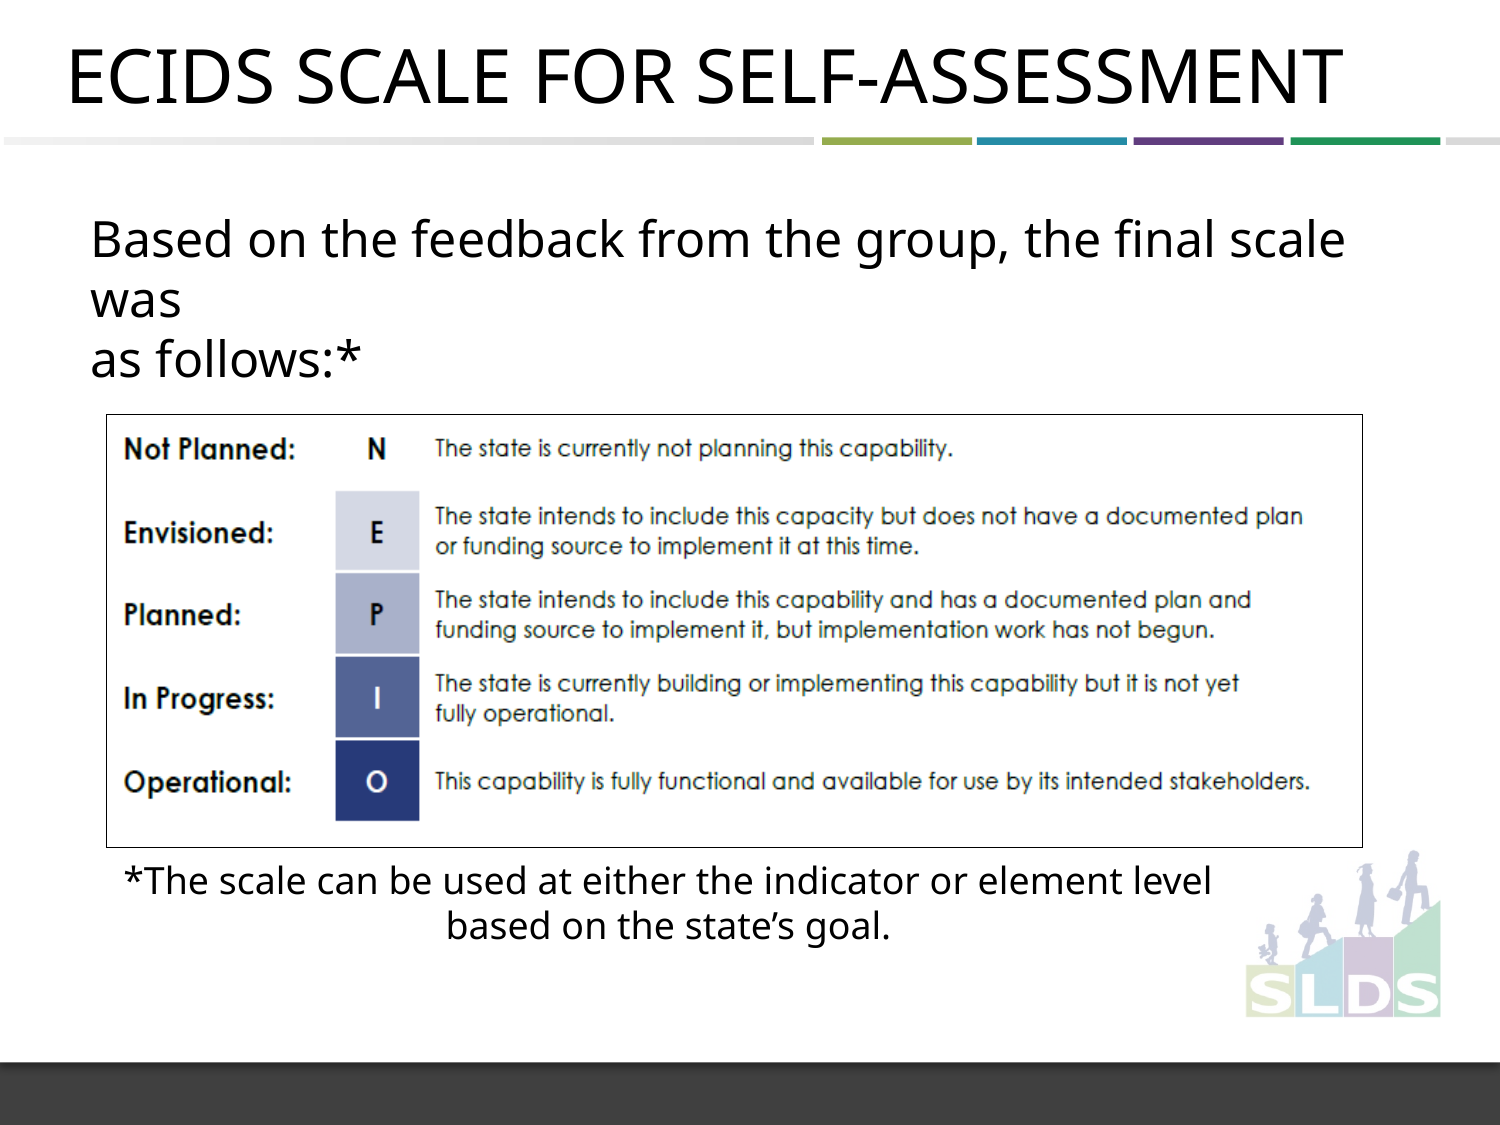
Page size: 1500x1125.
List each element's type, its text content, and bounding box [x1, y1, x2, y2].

picture [105, 414, 1363, 849]
text_box Based on the feedback from the group, the final scale was as follows:* [74, 199, 1393, 395]
text_box *The scale can be used at either the indicator or element level based on the state’s goal. [99, 849, 1238, 955]
title ECIDS Scale for Self-Assessment [50, 8, 1450, 138]
